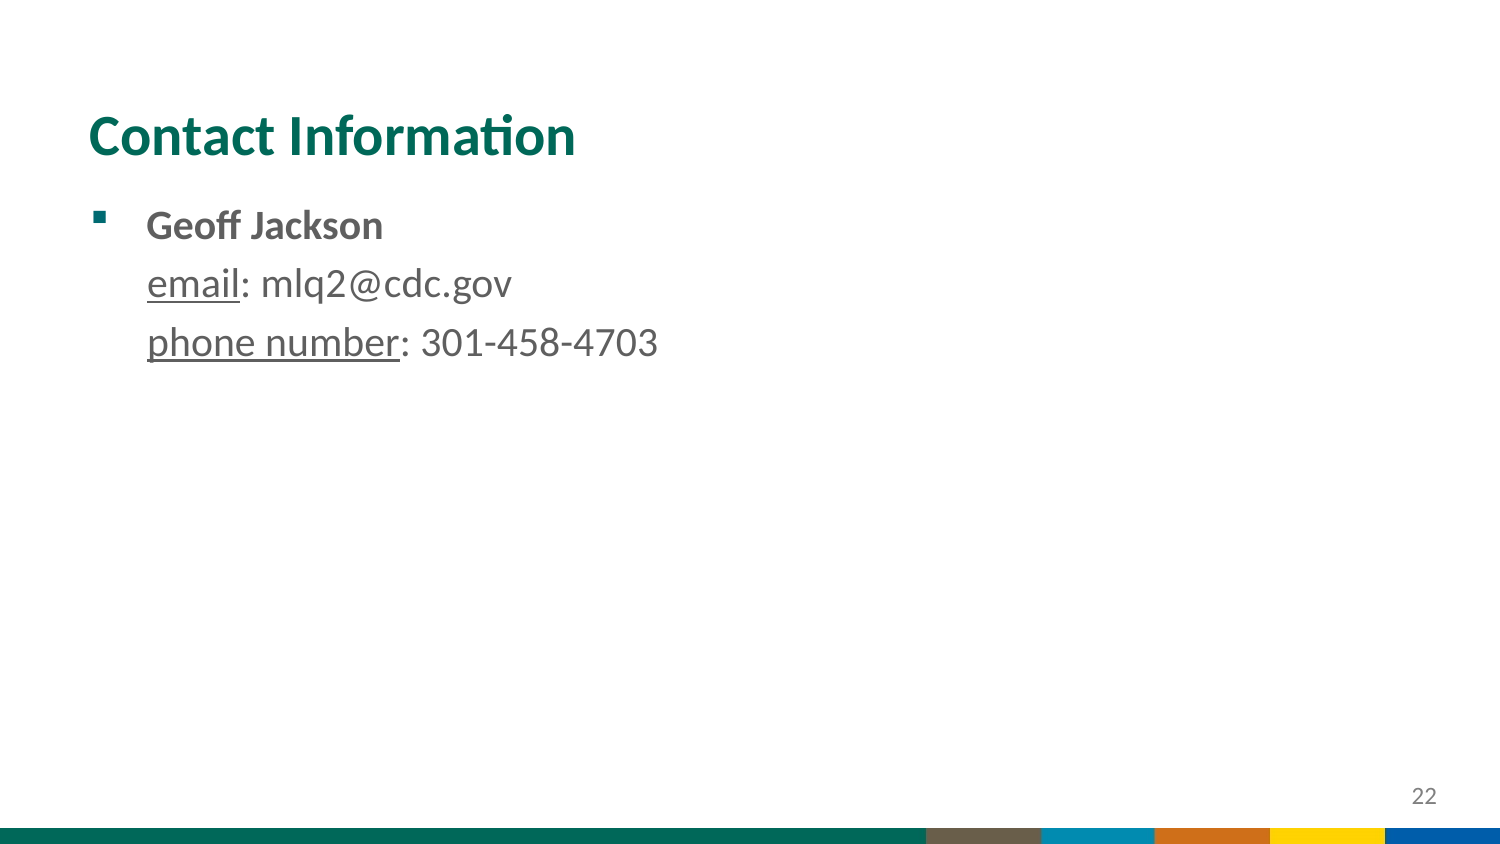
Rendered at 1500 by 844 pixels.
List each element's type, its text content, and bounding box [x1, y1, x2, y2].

list Geoff Jackson email: mlq2@cdc.gov phone number: 301-458-4703 [75, 190, 1425, 739]
title Contact Information [75, 33, 1425, 175]
picture [0, 828, 1042, 844]
picture [1154, 828, 1500, 844]
